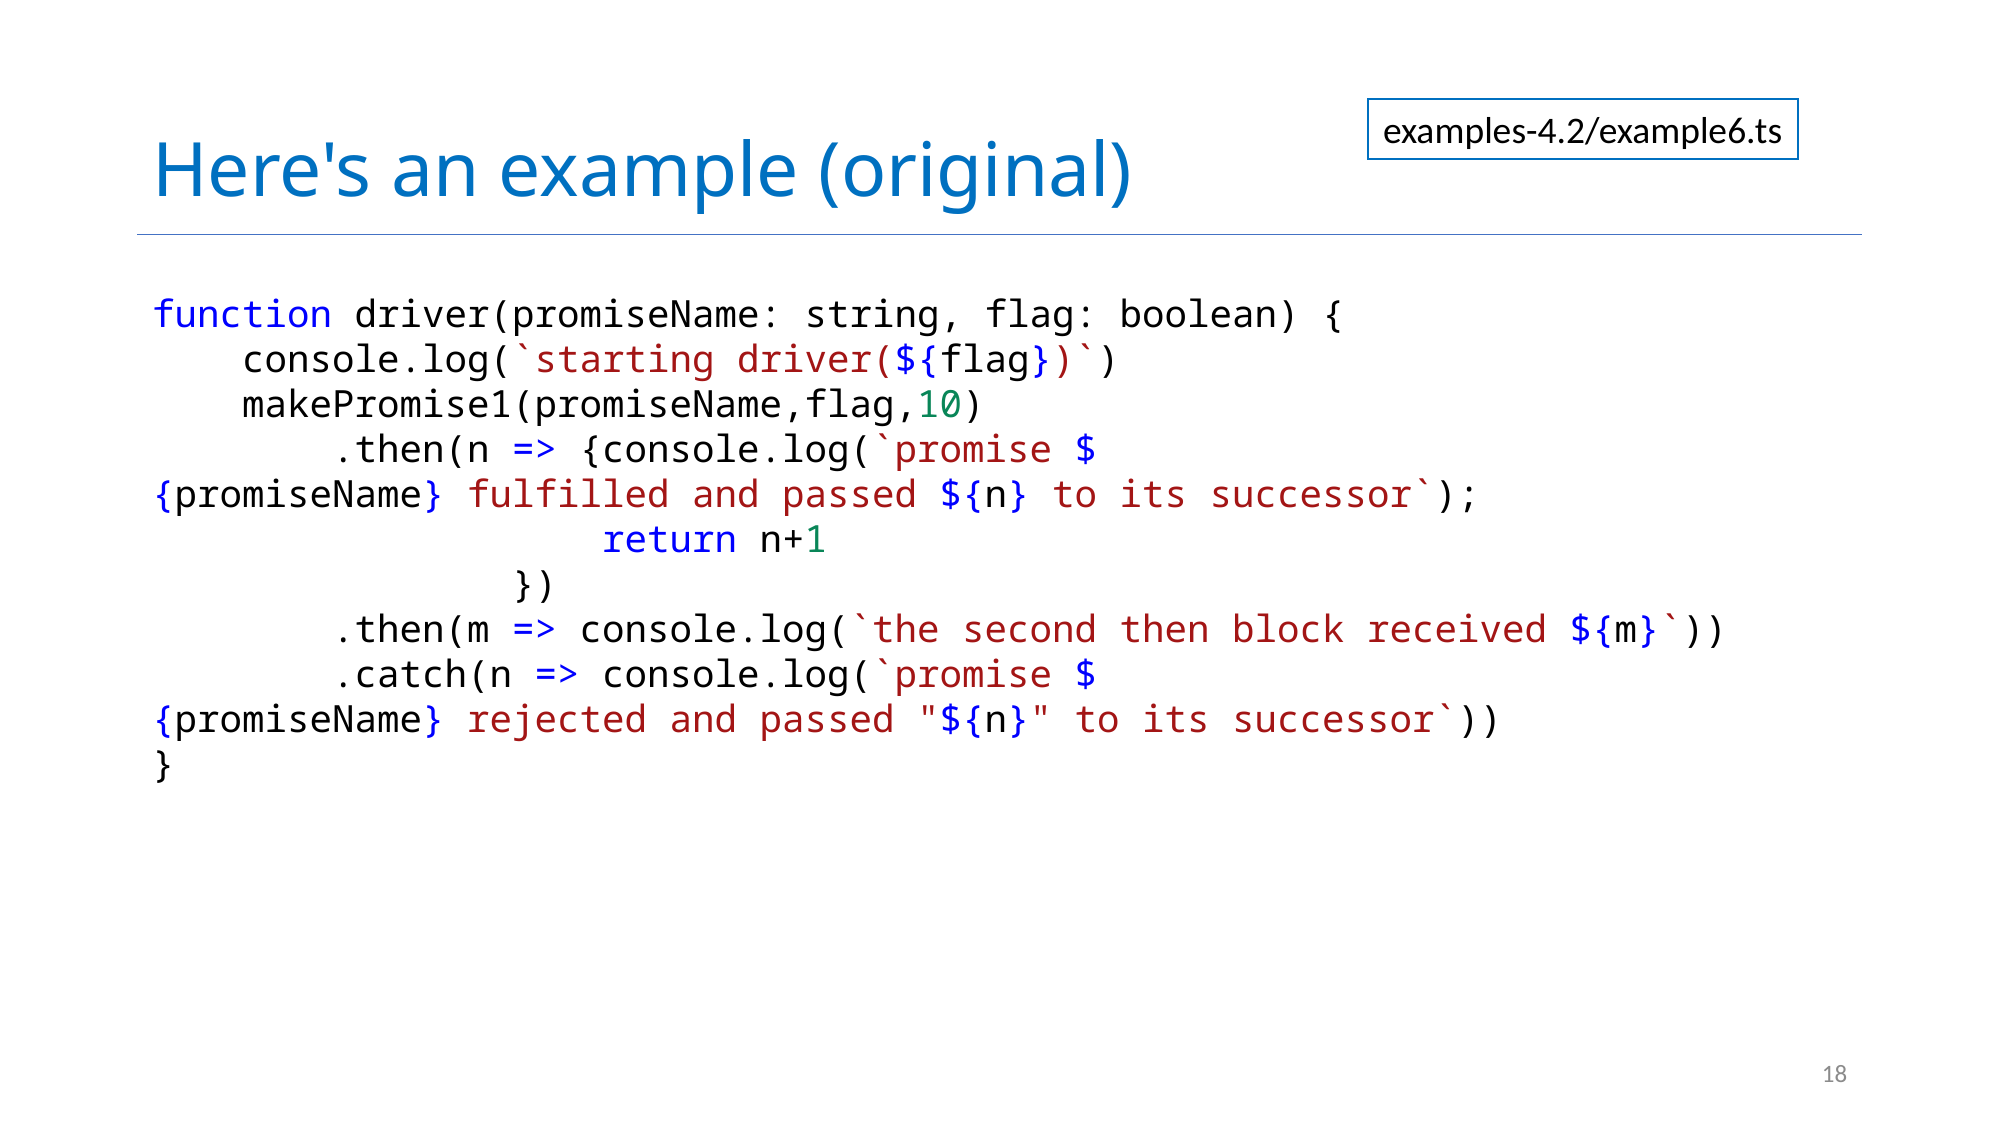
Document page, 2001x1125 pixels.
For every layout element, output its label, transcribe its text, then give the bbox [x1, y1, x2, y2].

text_box function driver(promiseName: string, flag: boolean) { console.log(`starting driver(${flag})`) makePromise1(promiseName,flag,10) .then(n => {console.log(`promise ${promiseName} fulfilled and passed ${n} to its successor`); return n+1 }) .then(m => console.log(`the second then block received ${m}`)) .catch(n => console.log(`promise ${promiseName} rejected and passed "${n}" to its successor`)) } [137, 282, 1850, 883]
text_box examples-4.2/example6.ts [1367, 98, 1799, 160]
slide_number 18 [1412, 1042, 1863, 1103]
title Here's an example (original) [137, 3, 1863, 221]
